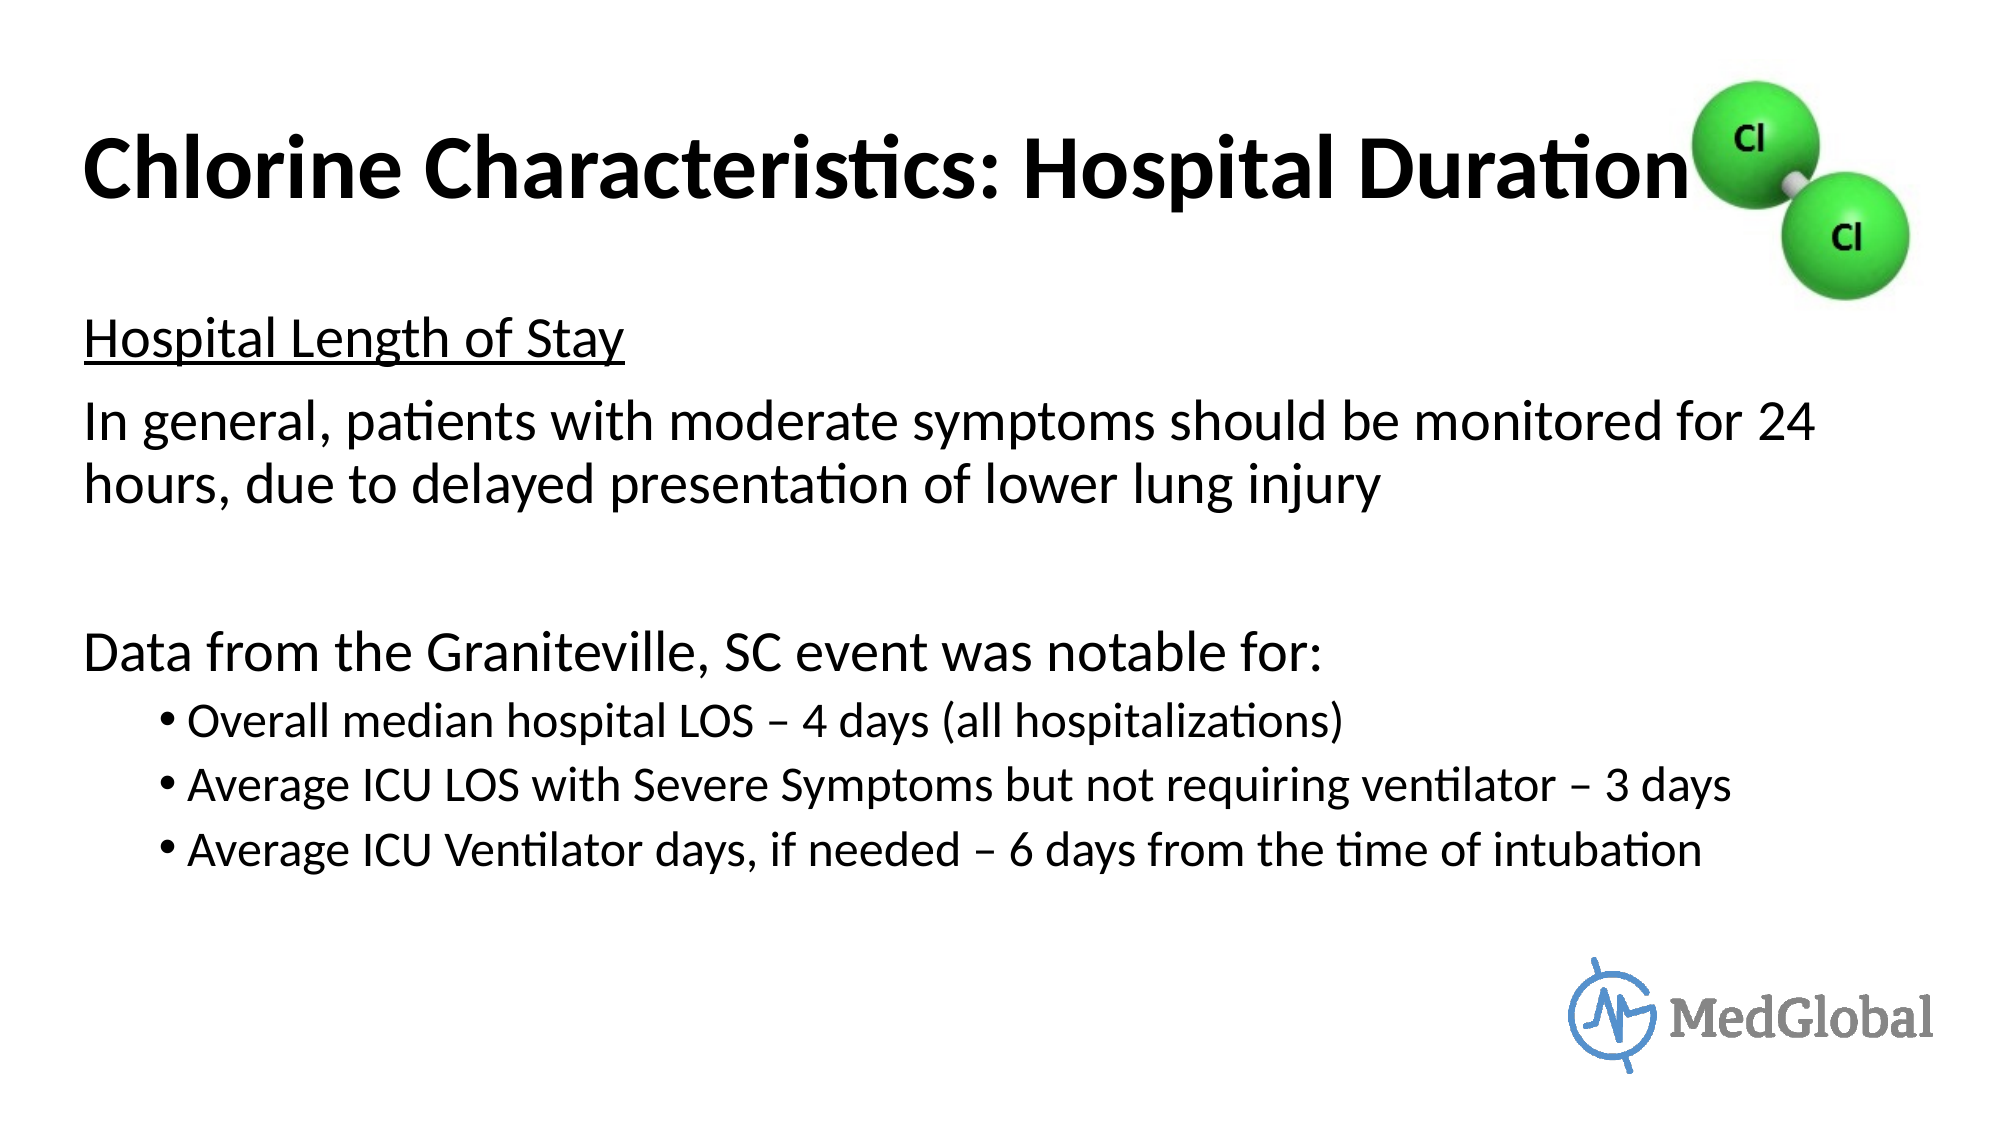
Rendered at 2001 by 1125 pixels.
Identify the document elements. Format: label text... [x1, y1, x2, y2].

list Hospital Length of Stay In general, patients with moderate symptoms should be monitored for 24 hours, due to delayed presentation of lower lung injury Data from the Graniteville, SC event was notable for: Overall median hospital LOS – 4 days (all hospitalizations) Average ICU LOS with Severe Symptoms but not requiring ventilator – 3 days Average ICU Ventilator days, if needed – 6 days from the time of intubation [68, 299, 1929, 1014]
picture [1568, 957, 1933, 1074]
title Chlorine Characteristics: Hospital Duration [68, 59, 1669, 278]
picture [1669, 59, 1933, 323]
